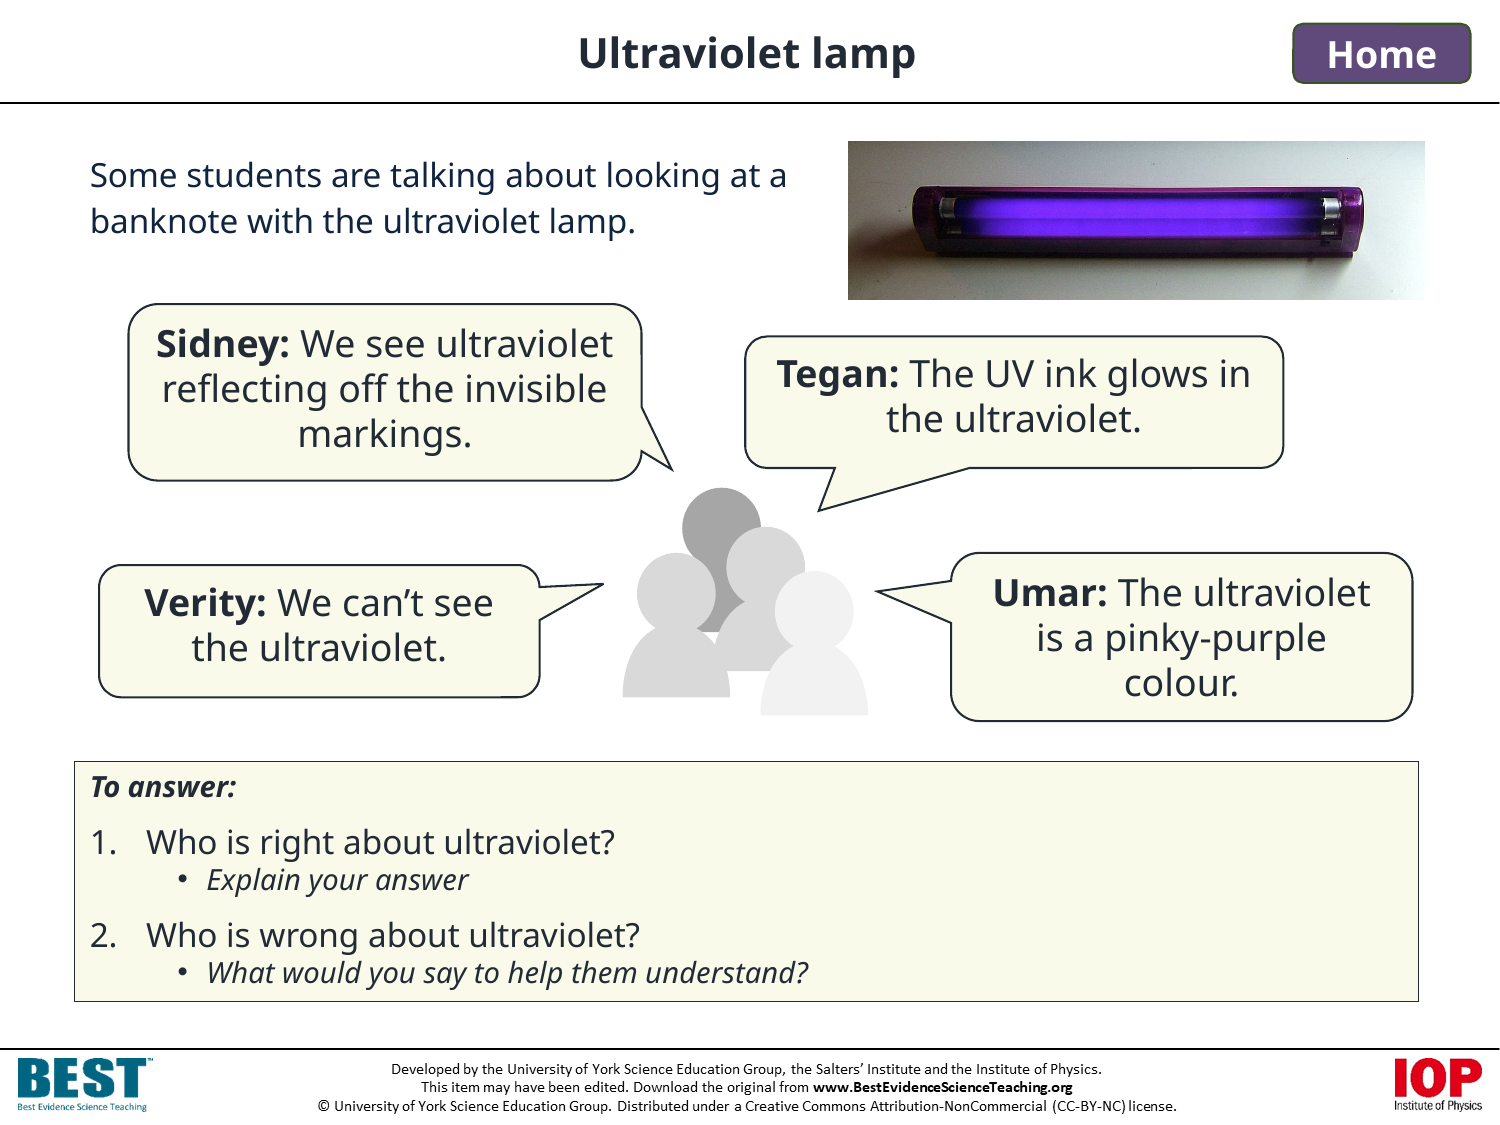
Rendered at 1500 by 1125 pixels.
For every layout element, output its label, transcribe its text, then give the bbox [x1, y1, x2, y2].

picture [0, 102, 1500, 1125]
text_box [622, 487, 869, 716]
text_box Home [1292, 22, 1472, 84]
text_box Ultraviolet lamp [23, 4, 1471, 99]
